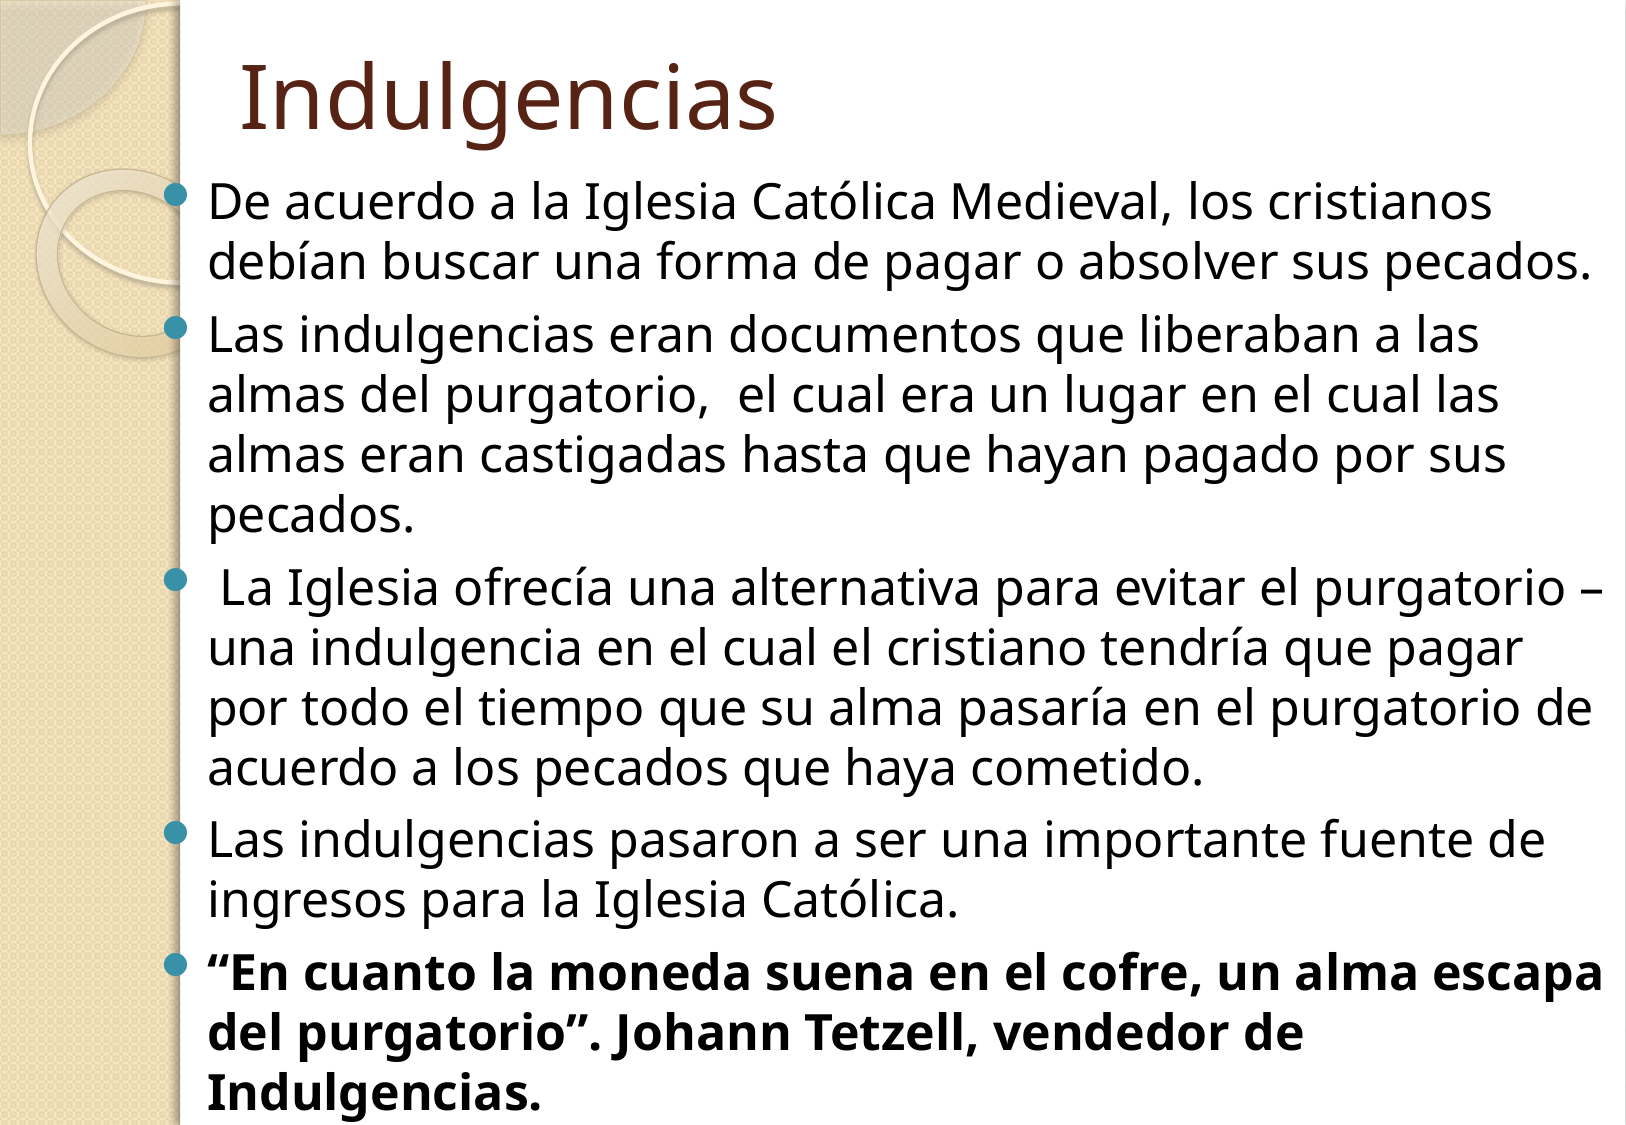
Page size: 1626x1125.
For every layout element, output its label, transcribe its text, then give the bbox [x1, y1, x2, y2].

list De acuerdo a la Iglesia Católica Medieval, los cristianos debían buscar una forma de pagar o absolver sus pecados. Las indulgencias eran documentos que liberaban a las almas del purgatorio, el cual era un lugar en el cual las almas eran castigadas hasta que hayan pagado por sus pecados. La Iglesia ofrecía una alternativa para evitar el purgatorio – una indulgencia en el cual el cristiano tendría que pagar por todo el tiempo que su alma pasaría en el purgatorio de acuerdo a los pecados que haya cometido. Las indulgencias pasaron a ser una importante fuente de ingresos para la Iglesia Católica. “En cuanto la moneda suena en el cofre, un alma escapa del purgatorio”. Johann Tetzell, vendedor de Indulgencias. [132, 162, 1622, 1092]
title Indulgencias [225, 0, 1558, 162]
